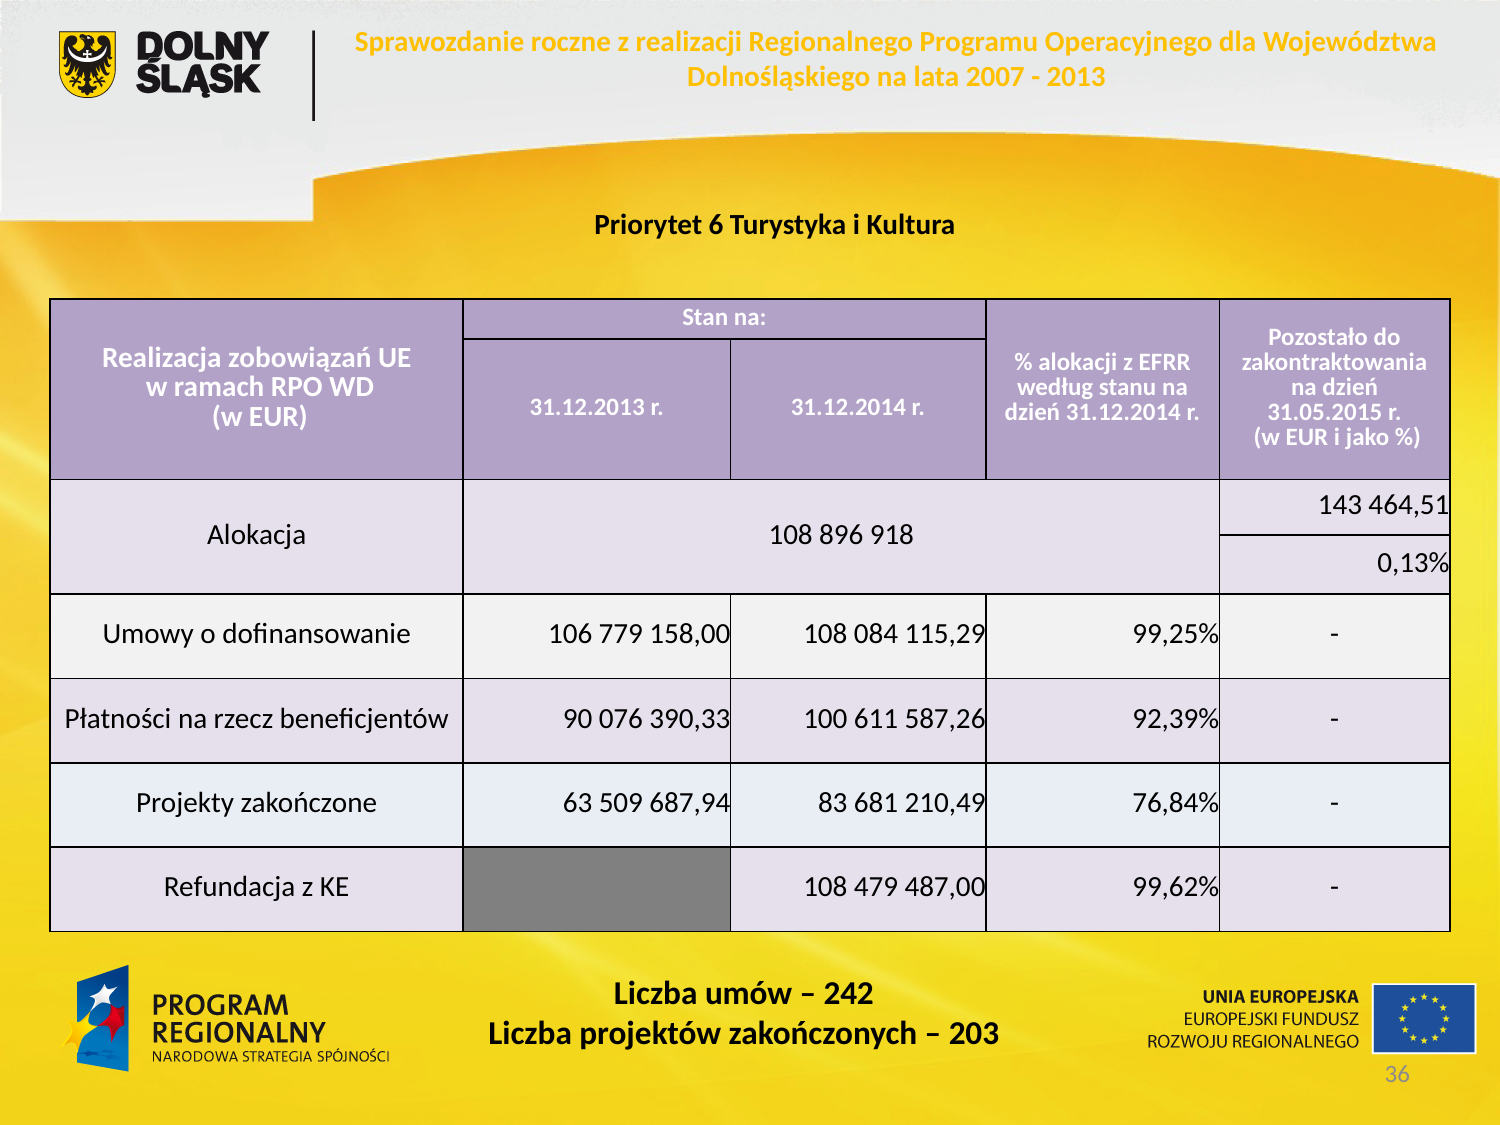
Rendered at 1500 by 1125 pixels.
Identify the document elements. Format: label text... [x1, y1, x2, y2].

table_cell 76,84% [987, 764, 1219, 846]
table_cell 143 464,51 [1220, 480, 1449, 534]
table_header Pozostało do zakontraktowania na dzień 31.05.2015 r. (w EUR i jako %) [1220, 300, 1449, 479]
table_cell - [1220, 595, 1449, 678]
table_header % alokacji z EFRR według stanu na dzień 31.12.2014 r. [987, 300, 1219, 479]
table_cell 0,13% [1220, 536, 1449, 593]
table_cell 108 084 115,29 [731, 595, 985, 678]
table_cell 92,39% [987, 679, 1219, 762]
table_cell - [1220, 848, 1449, 931]
table_cell Refundacja z KE [51, 848, 462, 931]
table_cell Płatności na rzecz beneficjentów [51, 679, 462, 762]
table_cell [464, 848, 730, 931]
table_cell Alokacja [51, 480, 462, 593]
table_cell 108 479 487,00 [731, 848, 985, 931]
text_box [46, 172, 1454, 1043]
table_cell 100 611 587,26 [731, 679, 985, 762]
text_box Sprawozdanie roczne z realizacji Regionalnego Programu Operacyjnego dla Województwa Dolnośląskiego na lata 2007 - 2013 [328, 14, 1465, 114]
table_cell 31.12.2014 r. [731, 340, 985, 479]
table_cell 106 779 158,00 [464, 595, 730, 678]
table_cell 63 509 687,94 [464, 764, 730, 846]
table_cell 99,62% [987, 848, 1219, 931]
table_cell - [1220, 679, 1449, 762]
picture [0, 0, 1500, 1125]
table_cell 108 896 918 [464, 480, 1219, 593]
table_cell 90 076 390,33 [464, 679, 730, 762]
table_cell 99,25% [987, 595, 1219, 678]
text_box Liczba umów – 242 Liczba projektów zakończonych – 203 [159, 964, 1329, 1059]
table_cell Umowy o dofinansowanie [51, 595, 462, 678]
table_cell - [1220, 764, 1449, 846]
table_header Stan na: [464, 300, 985, 338]
text_box Priorytet 6 Turystyka i Kultura [71, 197, 1479, 1068]
table_header Realizacja zobowiązań UE w ramach RPO WD (w EUR) [51, 300, 462, 479]
table_cell Projekty zakończone [51, 764, 462, 846]
table_cell 83 681 210,49 [731, 764, 985, 846]
slide_number 36 [1074, 1042, 1425, 1103]
table_cell 31.12.2013 r. [464, 340, 730, 479]
